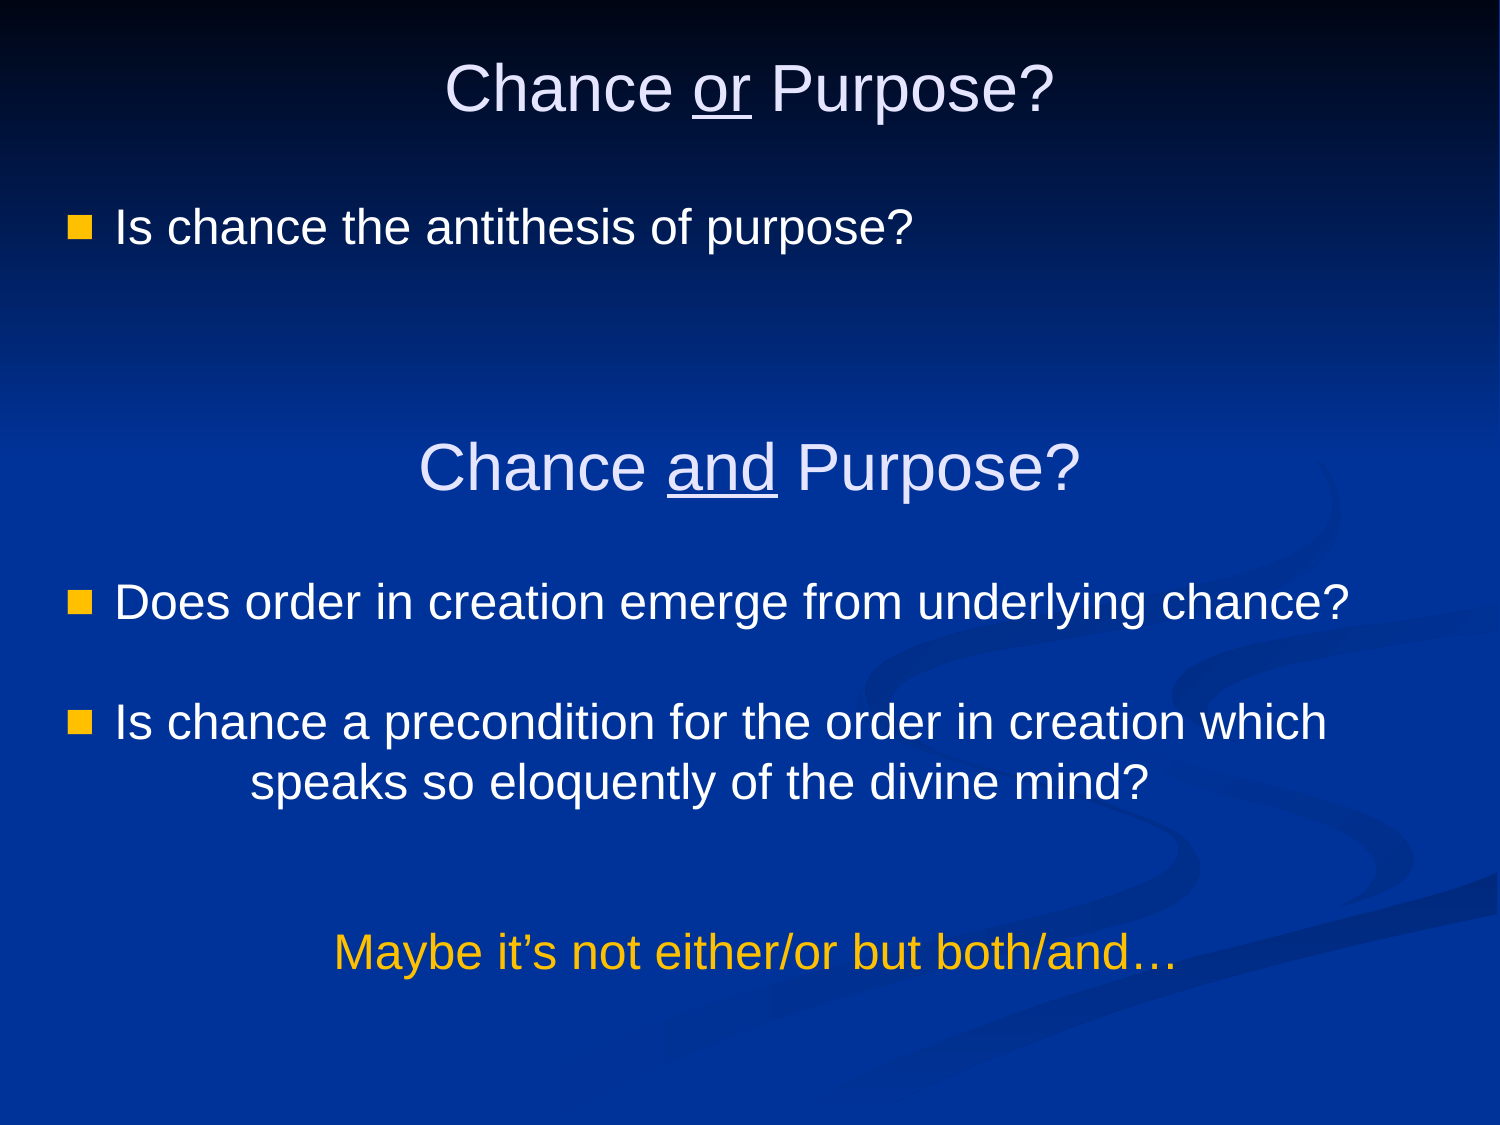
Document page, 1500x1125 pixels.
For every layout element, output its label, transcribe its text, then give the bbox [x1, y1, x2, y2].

text_box Chance and Purpose? [0, 416, 1500, 512]
text_box Does order in creation emerge from underlying chance? Is chance a precondition for the order in creation which speaks so eloquently of the divine mind? [49, 562, 1463, 818]
text_box Maybe it’s not either/or but both/and… [0, 911, 1500, 987]
text_box Chance or Purpose? [0, 37, 1500, 133]
text_box Is chance the antithesis of purpose? [49, 187, 1463, 263]
